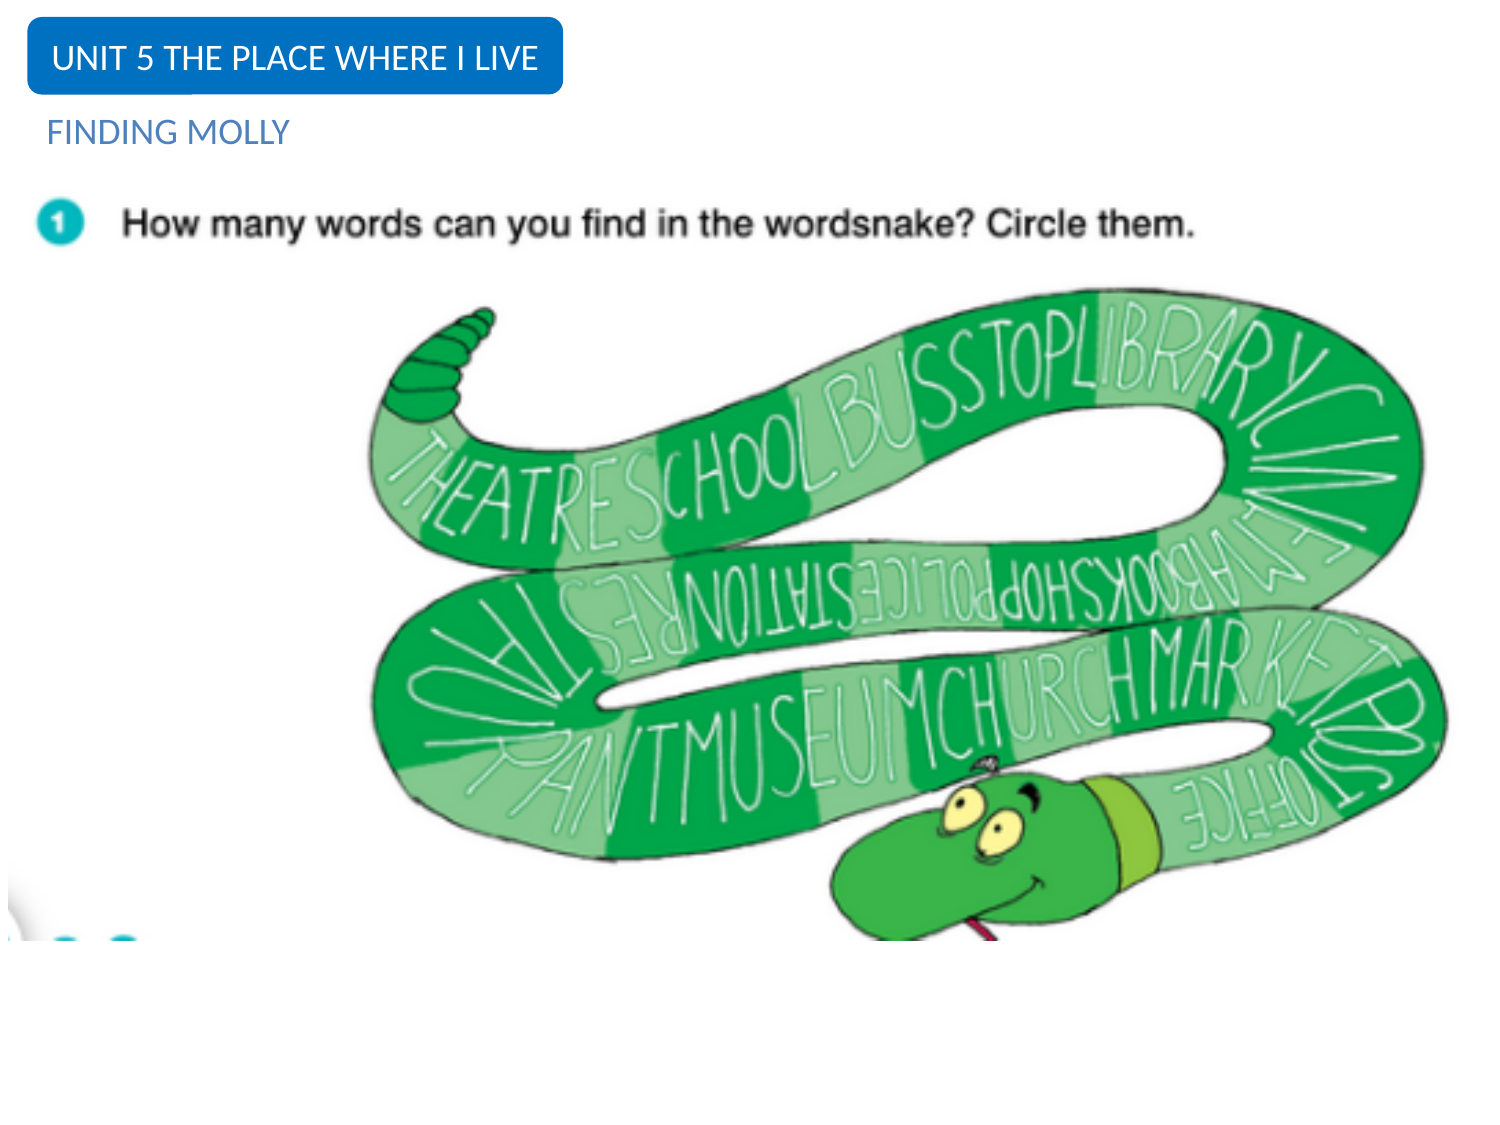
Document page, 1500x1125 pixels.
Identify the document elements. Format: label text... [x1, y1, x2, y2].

text_box UNIT 5 THE PLACE WHERE I LIVE [27, 16, 564, 95]
title FINDING MOLLY [31, 92, 310, 166]
picture [7, 184, 1500, 941]
